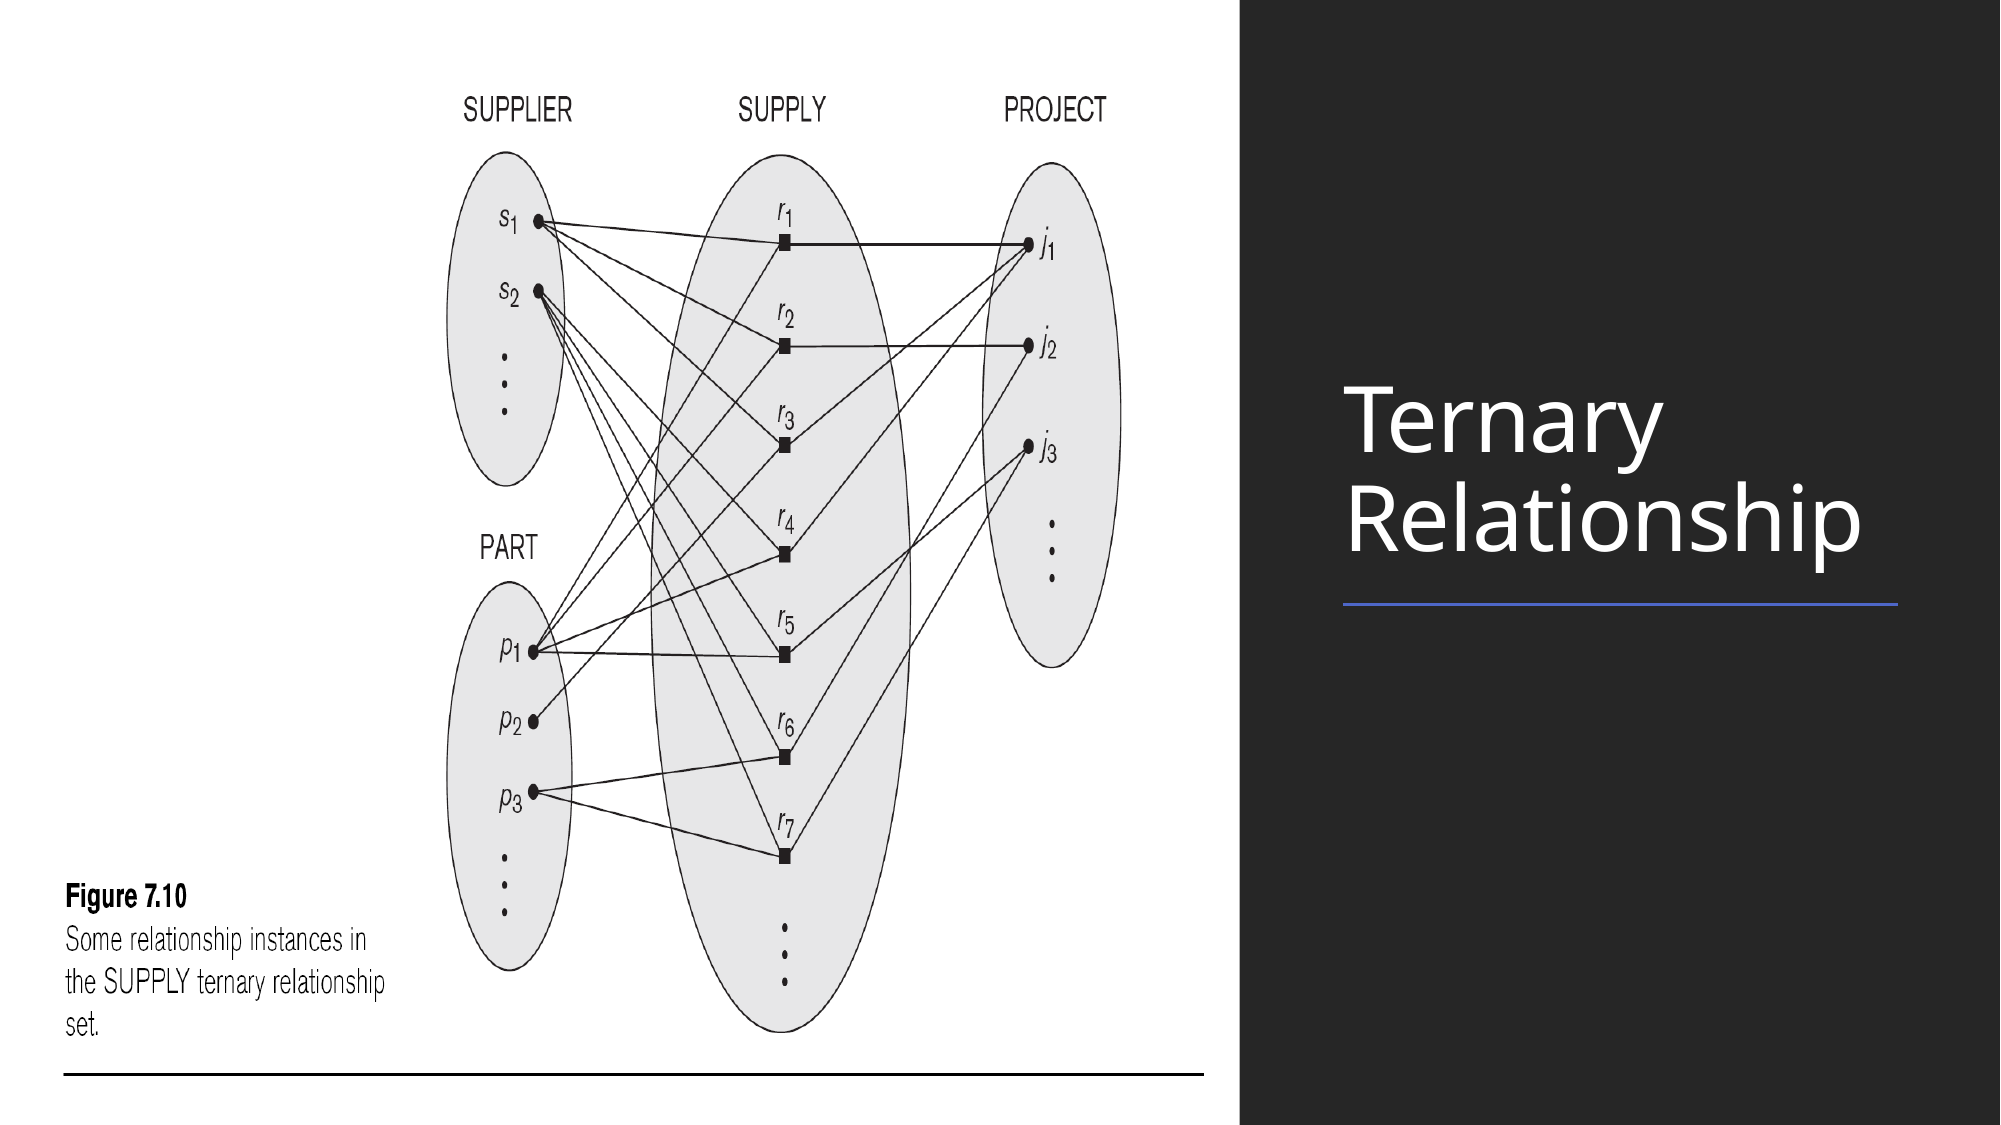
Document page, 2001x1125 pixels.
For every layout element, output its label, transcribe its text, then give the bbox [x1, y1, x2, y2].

title Ternary Relationship [1328, 104, 1929, 579]
picture [31, 77, 1215, 1082]
text_box [1238, 0, 2000, 1125]
text_box [0, 0, 1238, 1125]
